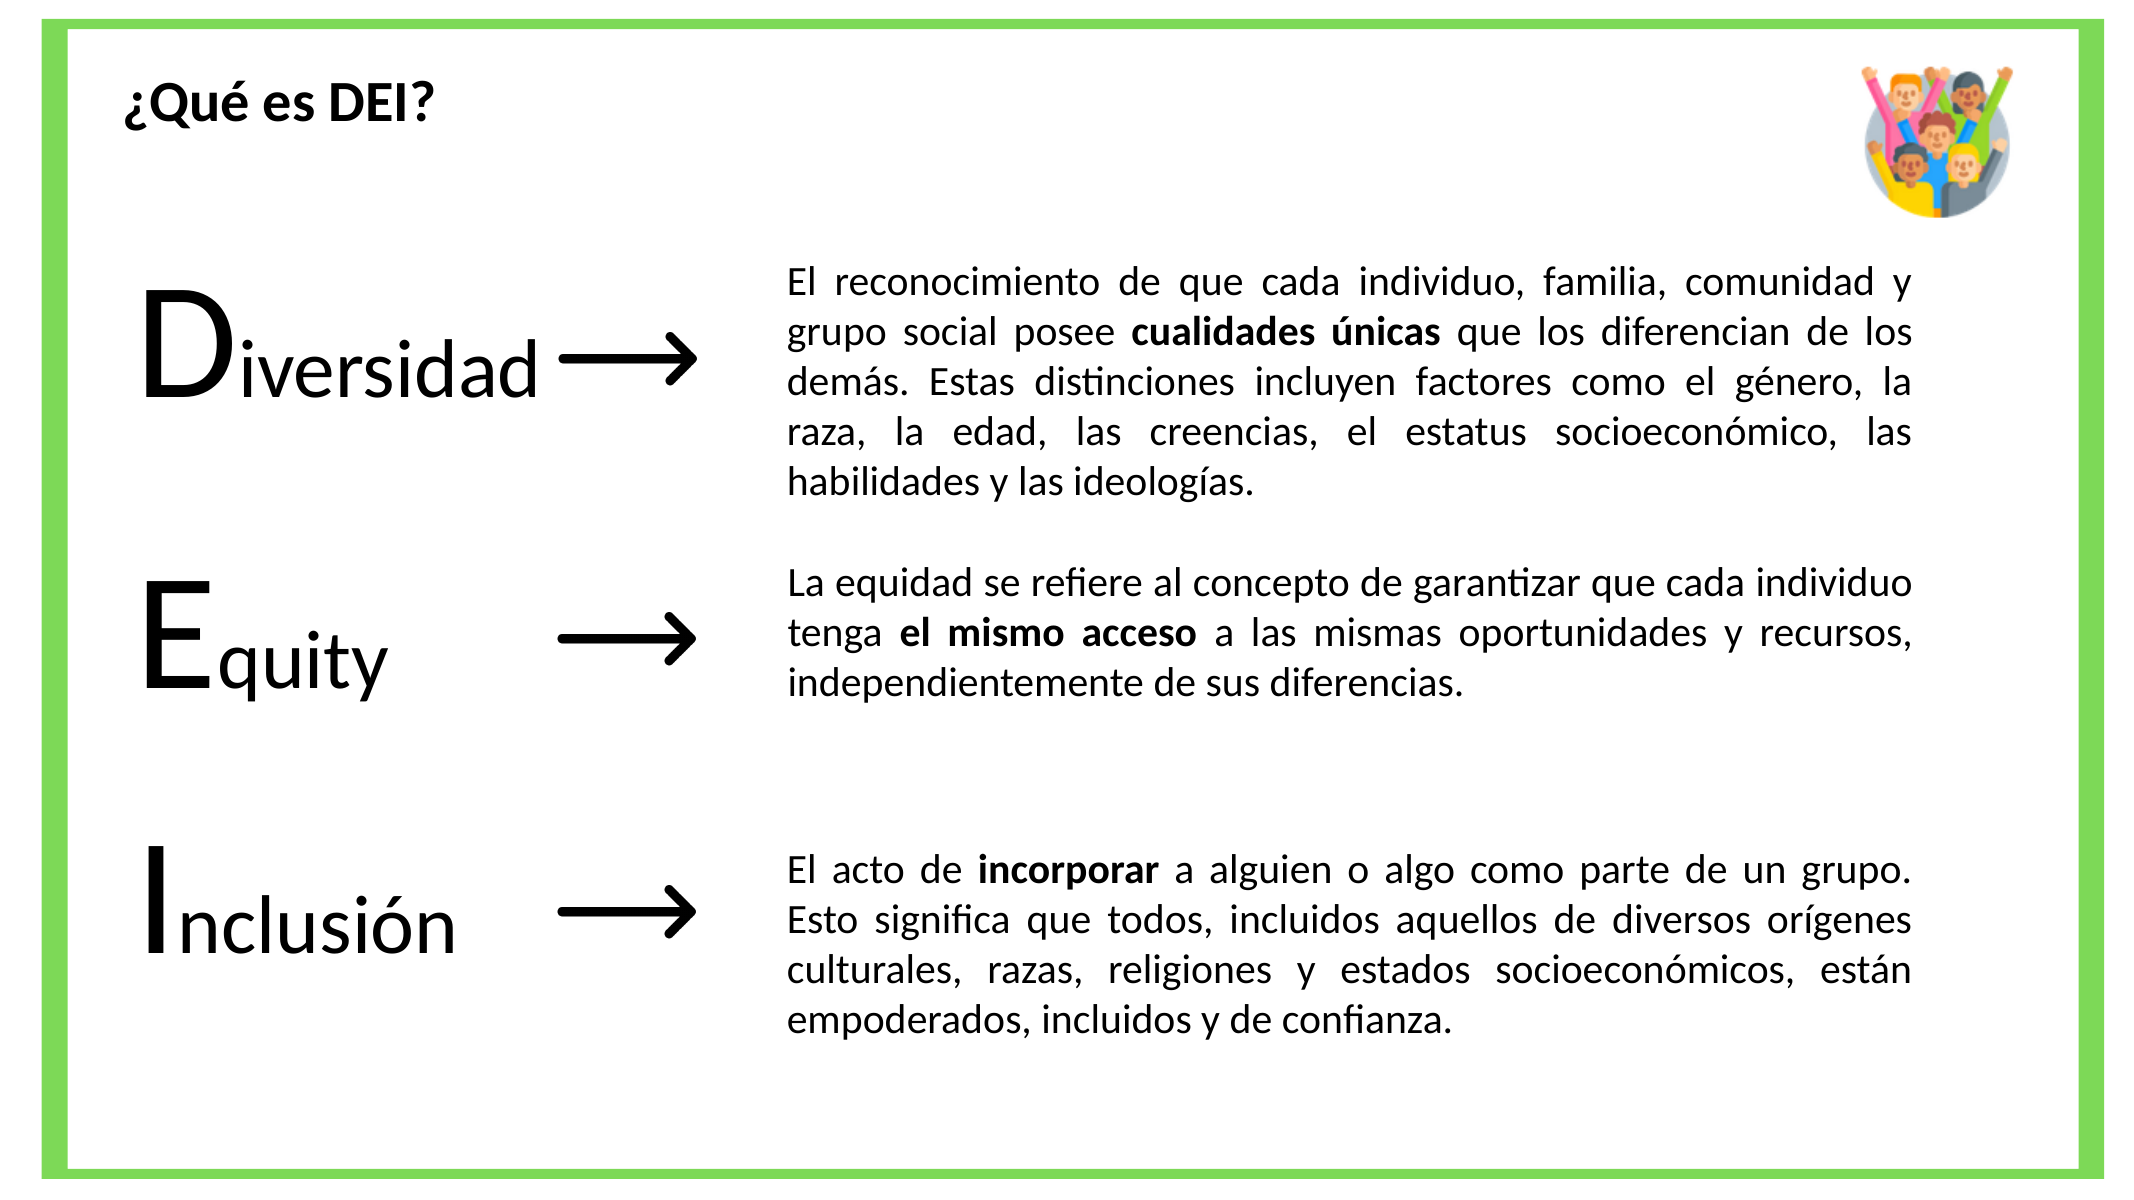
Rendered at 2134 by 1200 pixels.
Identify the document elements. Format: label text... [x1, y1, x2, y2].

text_box [41, 18, 2105, 1179]
picture [551, 563, 702, 715]
text_box Inclusión [120, 779, 554, 995]
text_box Diversidad [120, 223, 596, 439]
picture [551, 283, 703, 435]
text_box El reconocimiento de que cada individuo, familia, comunidad y grupo social posee cualidades únicas que los diferencian de los demás. Estas distinciones incluyen factores como el género, la raza, la edad, las creencias, el estatus socioeconómico, las habilidades y las ideologías. [771, 246, 1928, 512]
picture [1807, 31, 2065, 251]
text_box ¿Qué es DEI? [107, 55, 1503, 141]
text_box La equidad se refiere al concepto de garantizar que cada individuo tenga el mismo acceso a las mismas oportunidades y recursos, independientemente de sus diferencias. [772, 547, 1929, 713]
picture [551, 836, 702, 987]
text_box El acto de incorporar a alguien o algo como parte de un grupo. Esto significa que todos, incluidos aquellos de diversos orígenes culturales, razas, religiones y estados socioeconómicos, están empoderados, incluidos y de confianza. [771, 834, 1928, 1050]
text_box Equity [120, 513, 484, 729]
